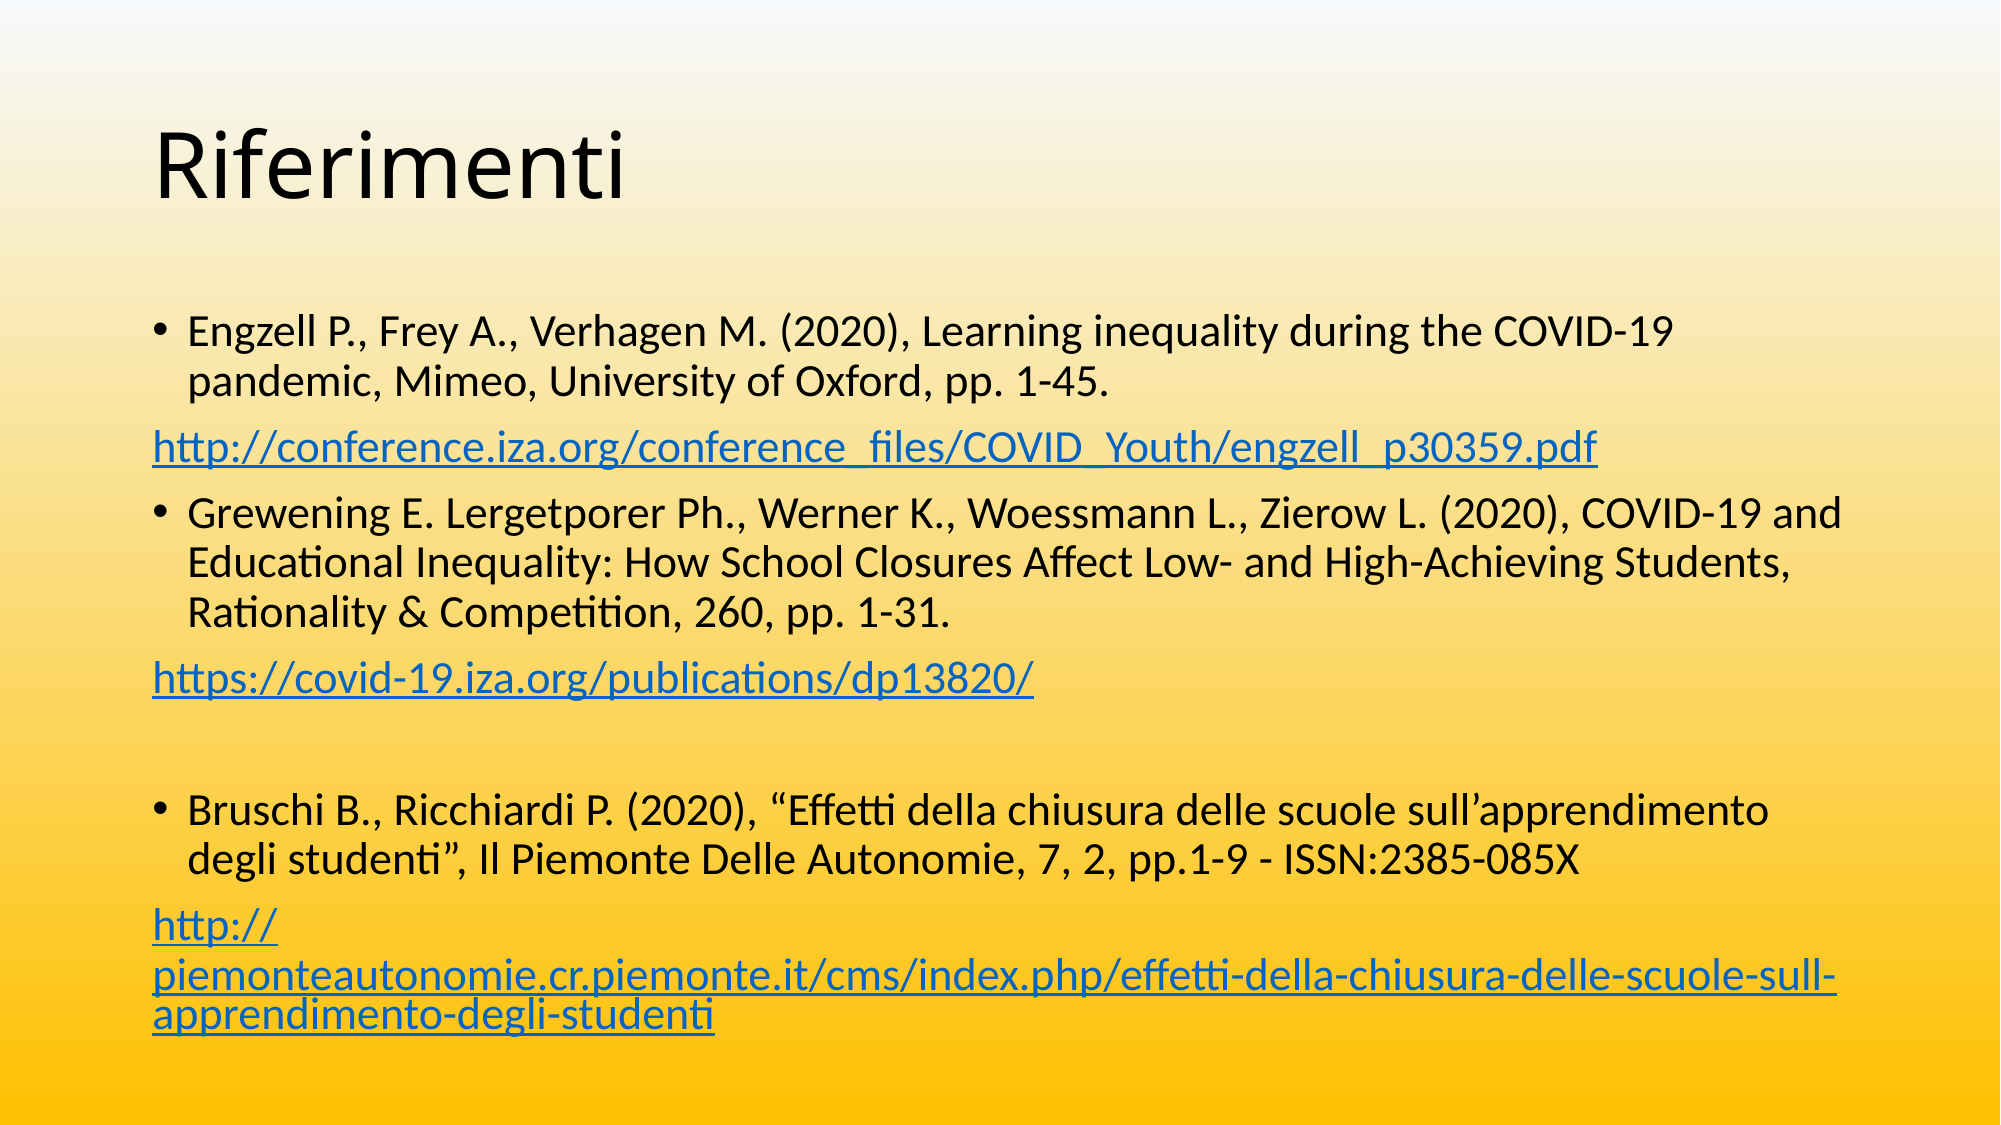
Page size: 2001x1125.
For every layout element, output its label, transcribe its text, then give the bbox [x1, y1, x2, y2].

list Engzell P., Frey A., Verhagen M. (2020), Learning inequality during the COVID-19 pandemic, Mimeo, University of Oxford, pp. 1-45. http://conference.iza.org/conference_files/COVID_Youth/engzell_p30359.pdf Grewening E. Lergetporer Ph., Werner K., Woessmann L., Zierow L. (2020), COVID-19 and Educational Inequality: How School Closures Affect Low- and High-Achieving Students, Rationality & Competition, 260, pp. 1-31. https://covid-19.iza.org/publications/dp13820/ Bruschi B., Ricchiardi P. (2020), “Effetti della chiusura delle scuole sull’apprendimento degli studenti”, Il Piemonte Delle Autonomie, 7, 2, pp.1-9 - ISSN:2385-085X http://piemonteautonomie.cr.piemonte.it/cms/index.php/effetti-della-chiusura-delle-scuole-sull-apprendimento-degli-studenti [137, 299, 1863, 1014]
title Riferimenti [137, 59, 1863, 278]
